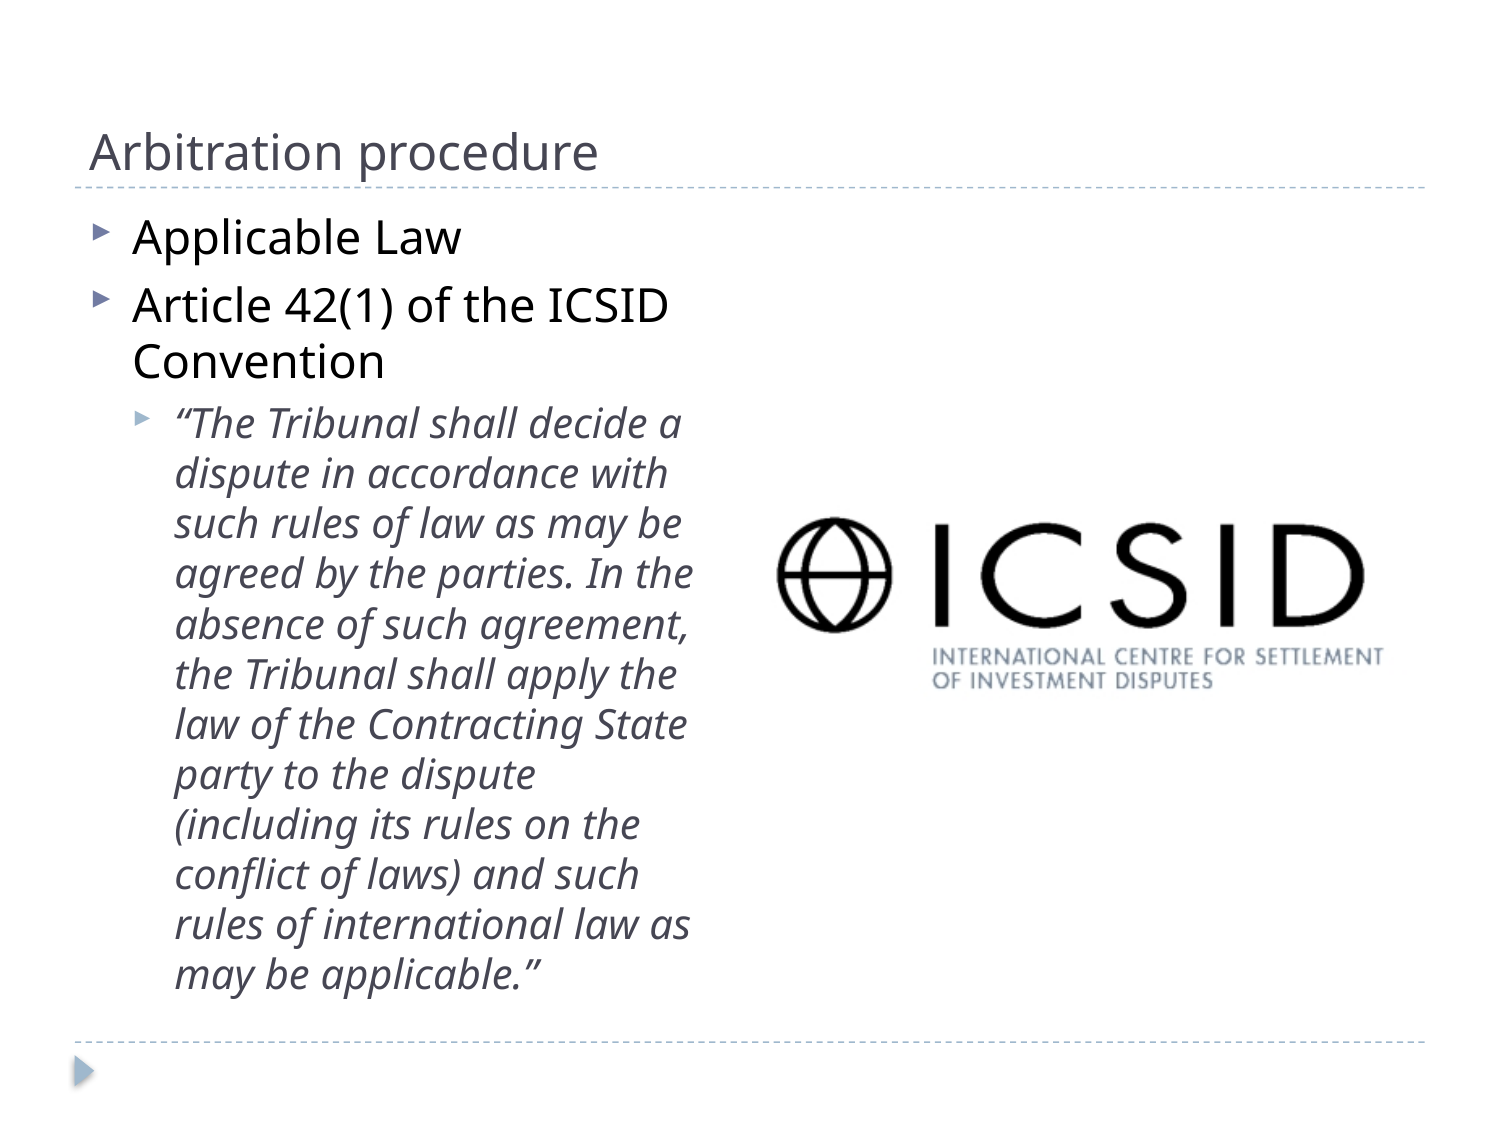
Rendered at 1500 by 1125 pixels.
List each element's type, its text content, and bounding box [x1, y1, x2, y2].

list Applicable Law Article 42(1) of the ICSID Convention “The Tribunal shall decide a dispute in accordance with such rules of law as may be agreed by the parties. In the absence of such agreement, the Tribunal shall apply the law of the Contracting State party to the dispute (including its rules on the conflict of laws) and such rules of international law as may be applicable.” [75, 200, 738, 1010]
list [759, 414, 1424, 794]
title Arbitration procedure [75, 37, 1425, 188]
